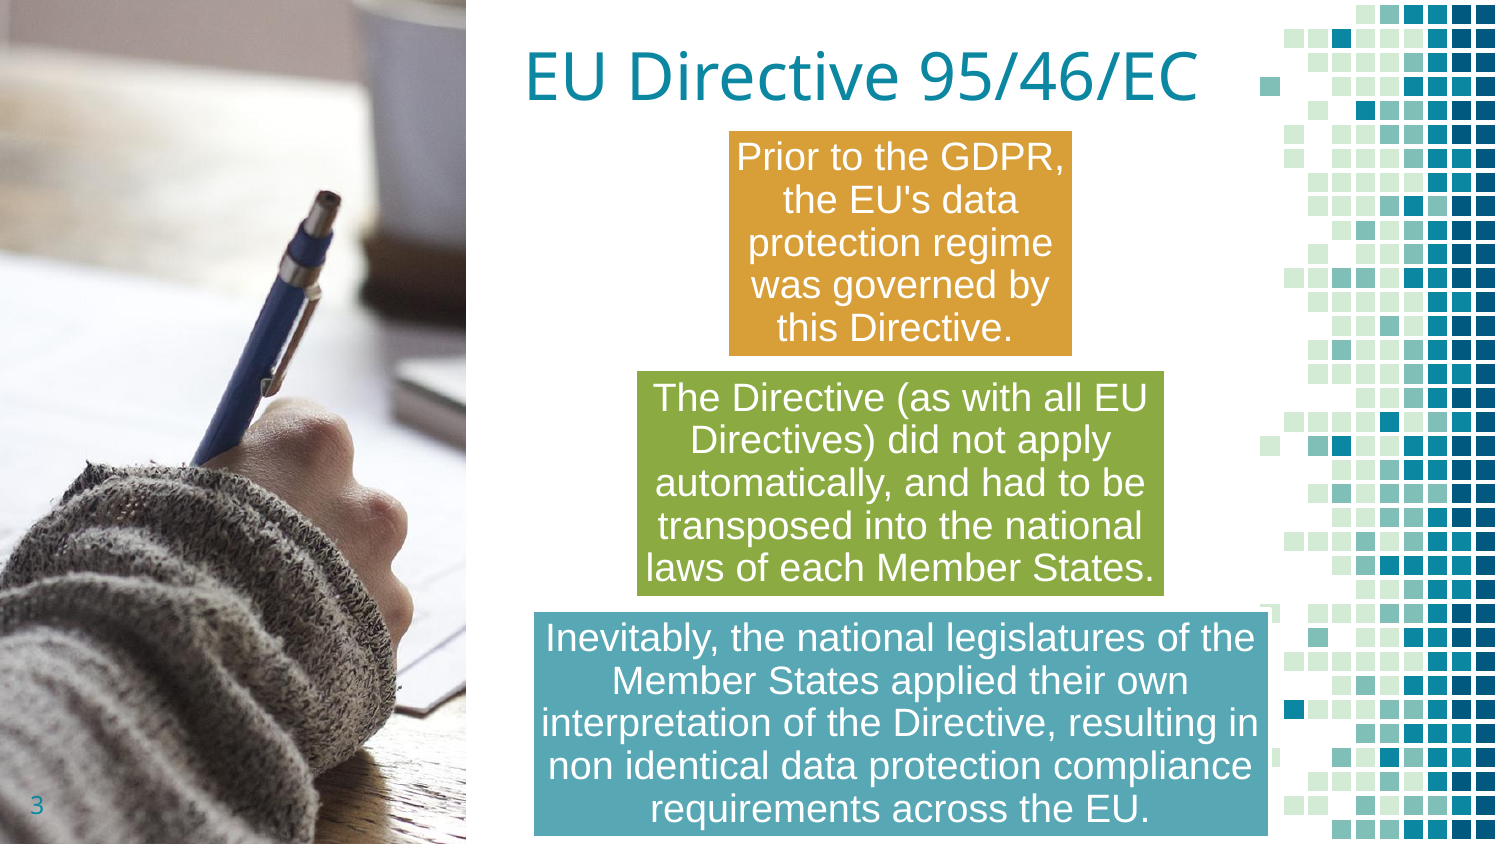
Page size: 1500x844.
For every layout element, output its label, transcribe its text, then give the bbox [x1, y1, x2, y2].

picture [0, 0, 467, 844]
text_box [465, 128, 1336, 840]
title EU Directive 95/46/EC [508, 35, 1291, 126]
